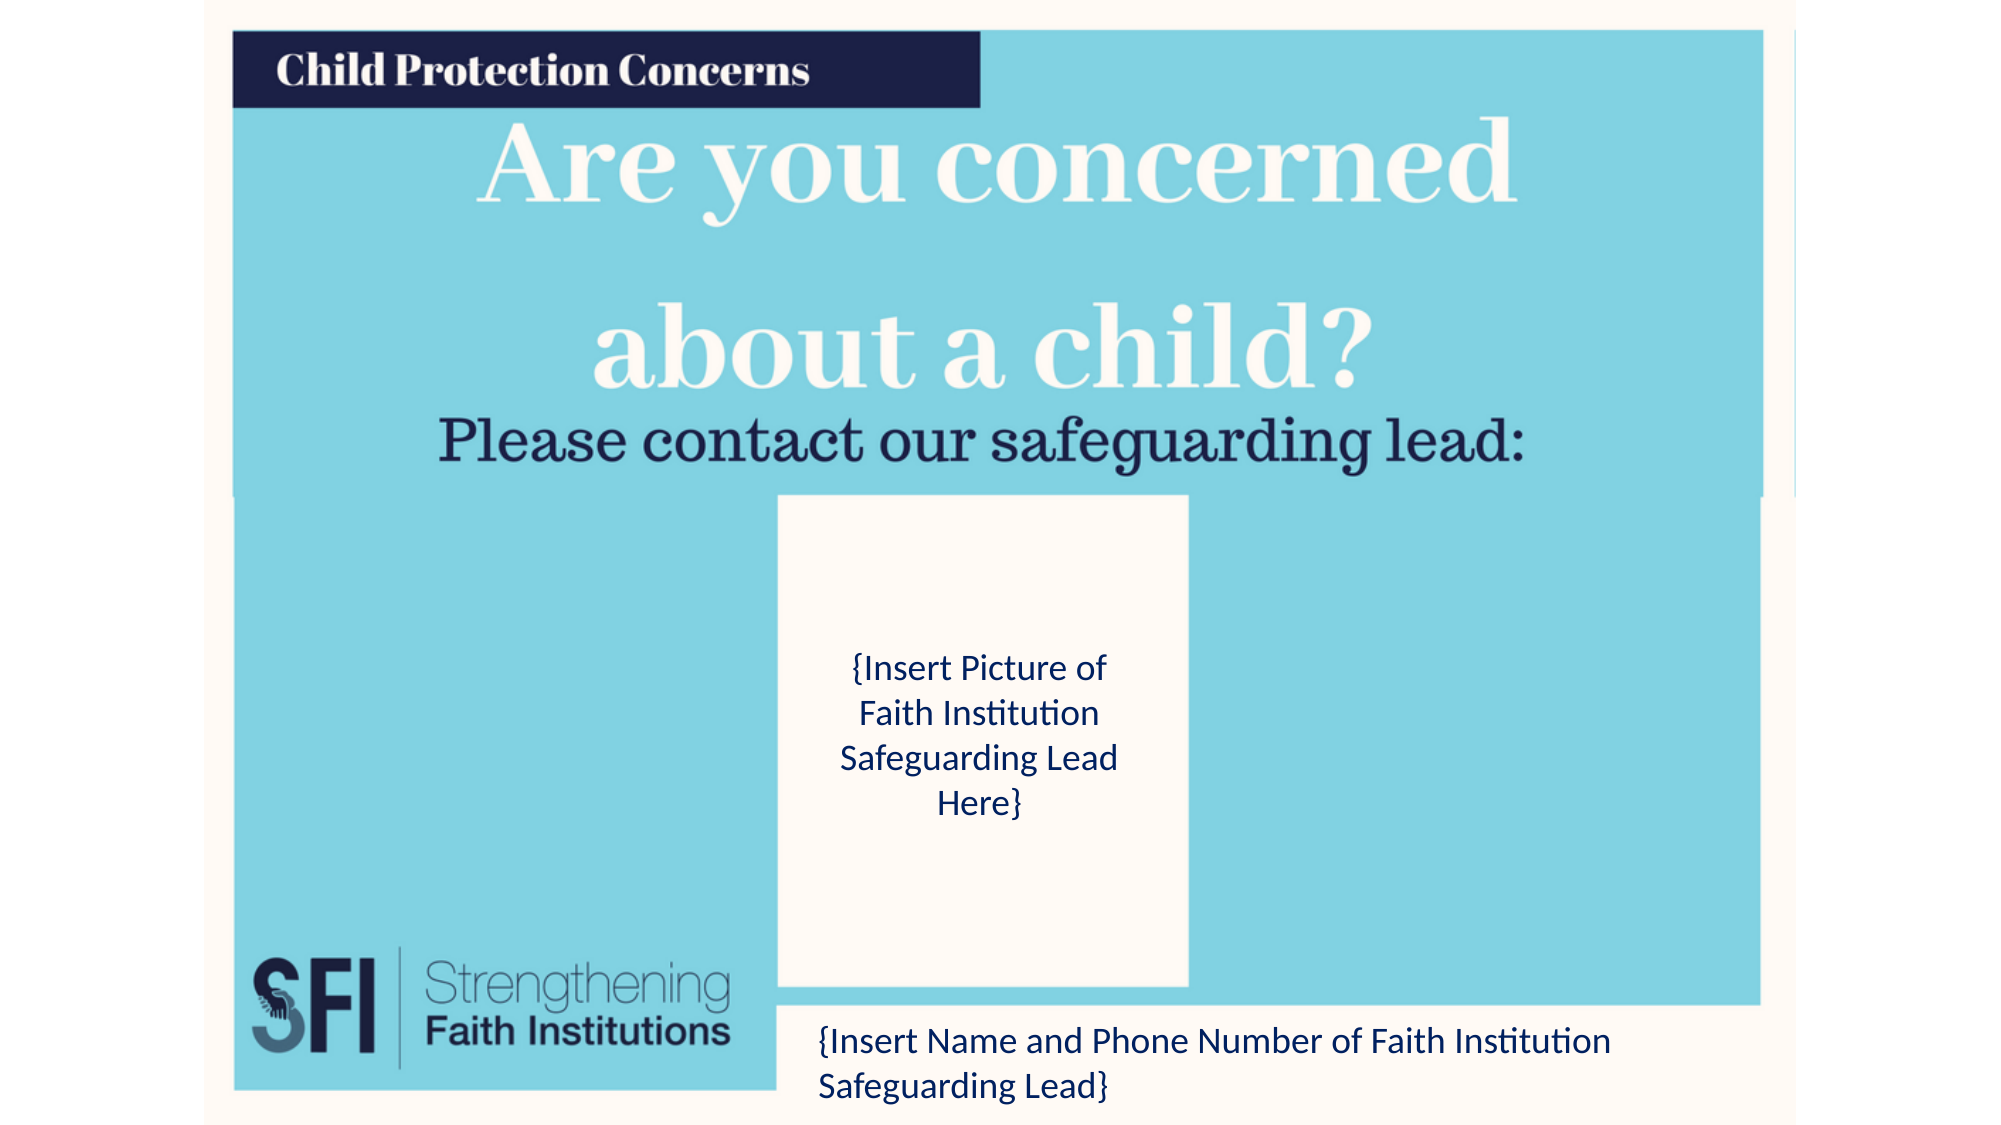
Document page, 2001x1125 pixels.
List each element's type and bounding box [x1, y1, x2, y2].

picture [204, 0, 1796, 1125]
